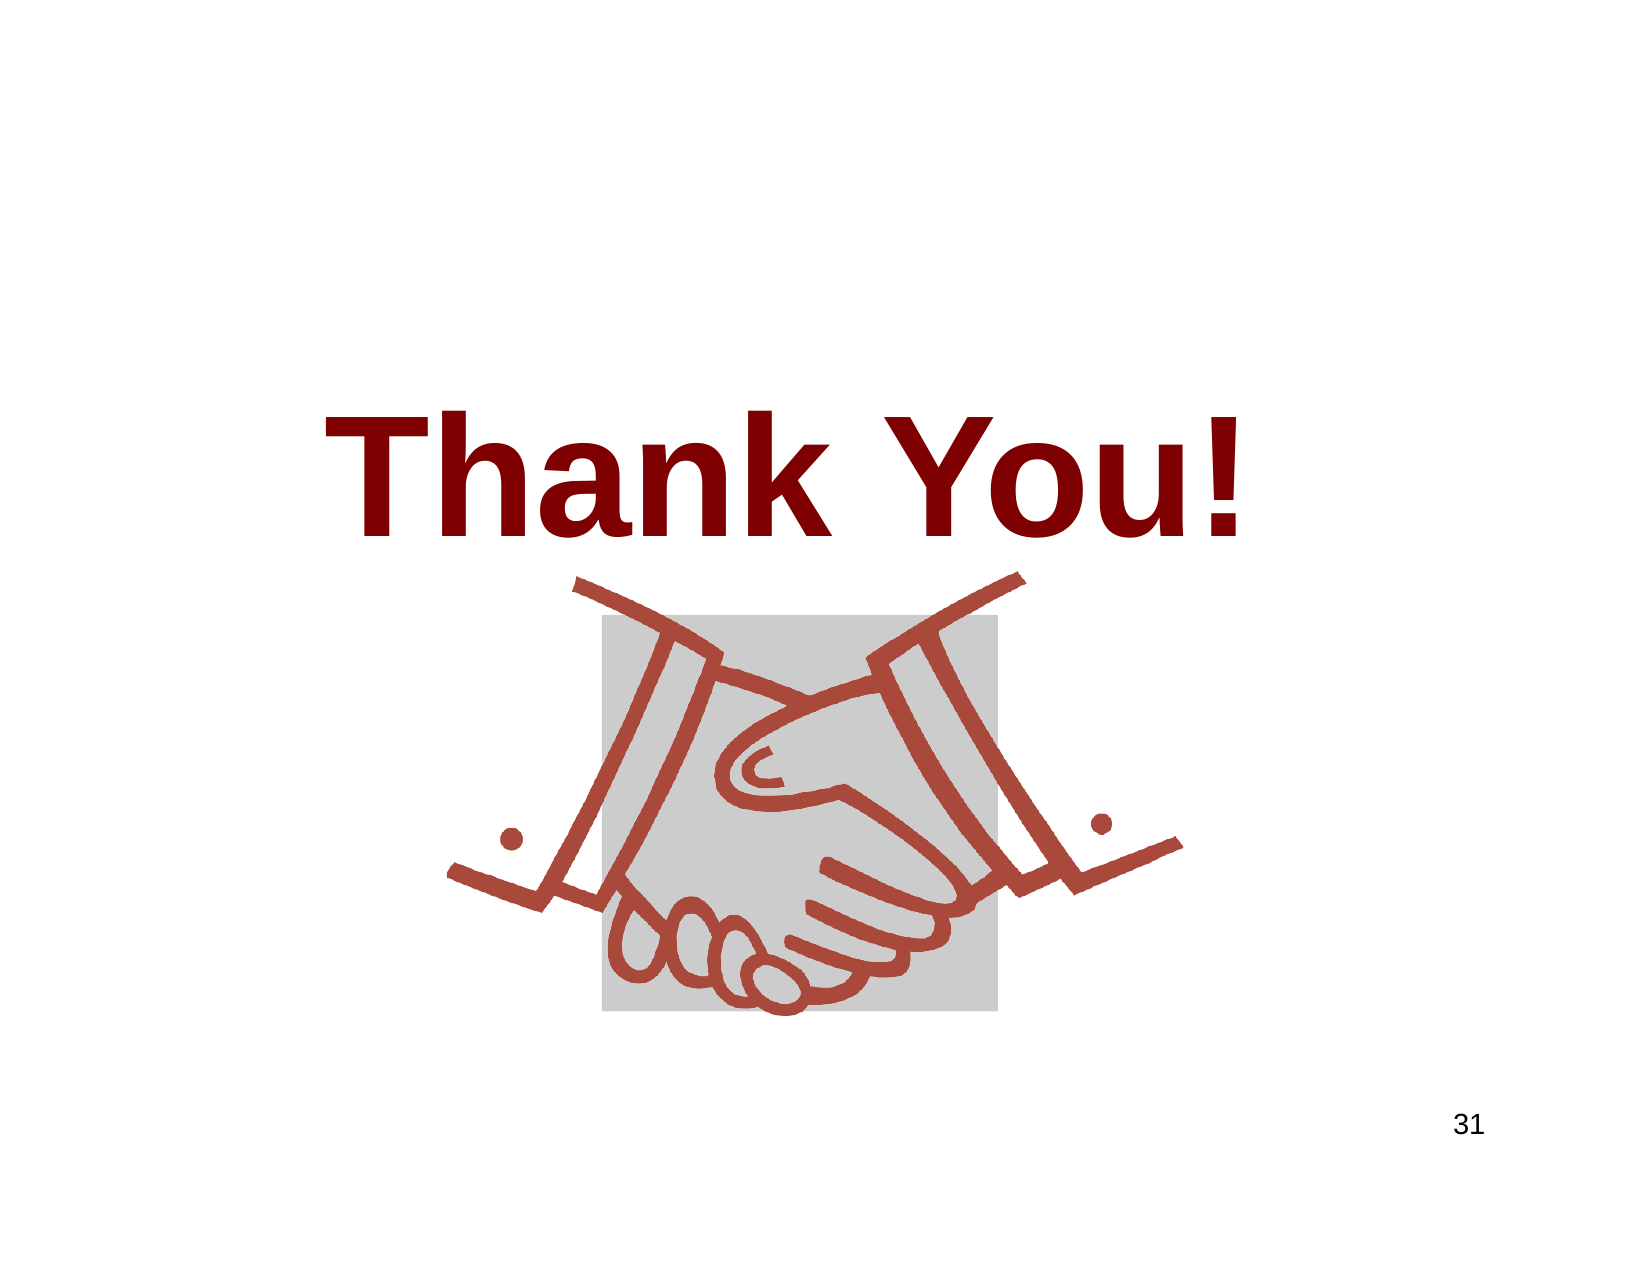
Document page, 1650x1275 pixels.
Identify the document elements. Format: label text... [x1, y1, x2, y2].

title Thank You! [322, 363, 1269, 577]
slide_number 31 [1448, 1109, 1490, 1275]
text_box [446, 571, 1184, 1016]
